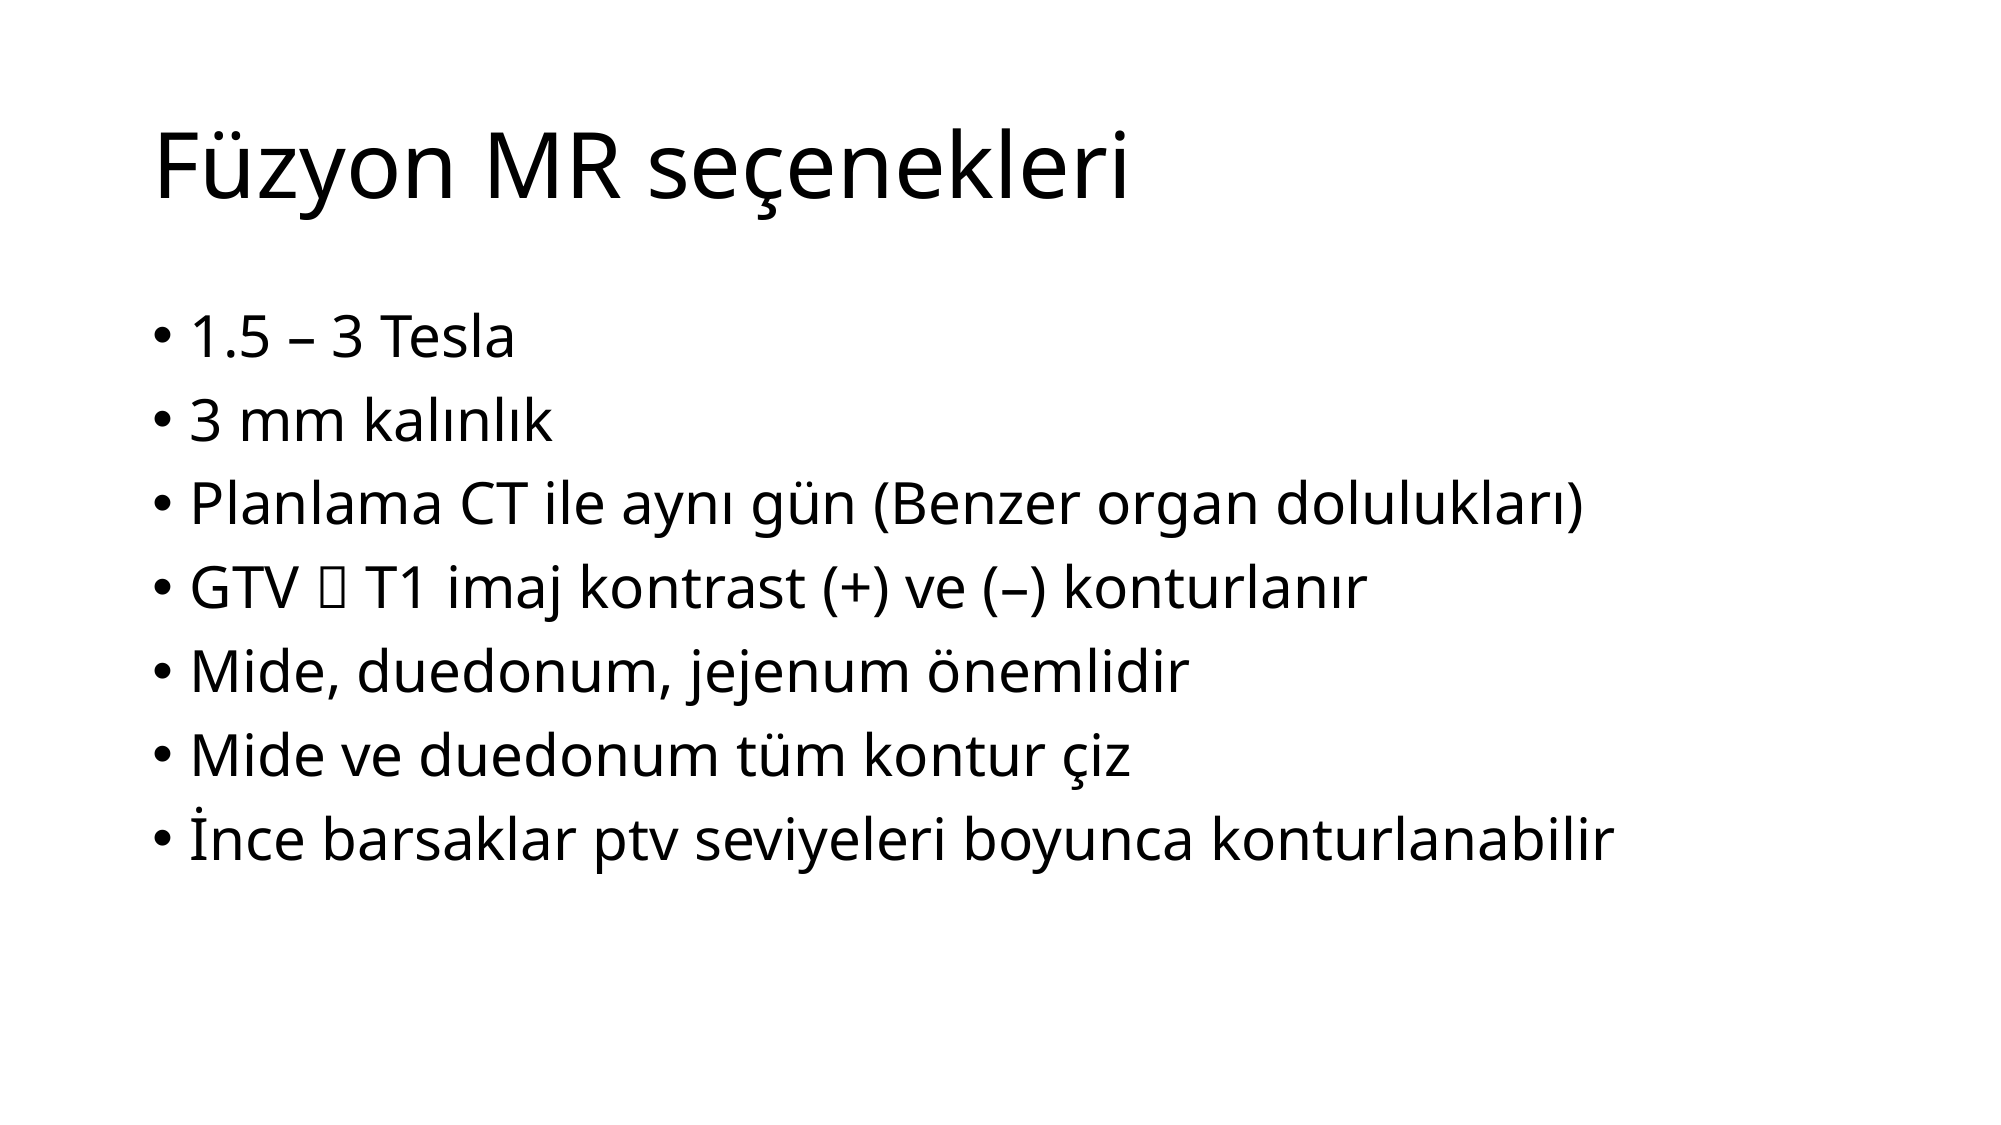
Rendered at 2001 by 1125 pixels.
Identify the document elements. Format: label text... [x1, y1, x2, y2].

list 1.5 – 3 Tesla 3 mm kalınlık Planlama CT ile aynı gün (Benzer organ dolulukları) GTV  T1 imaj kontrast (+) ve (–) konturlanır Mide, duedonum, jejenum önemlidir Mide ve duedonum tüm kontur çiz İnce barsaklar ptv seviyeleri boyunca konturlanabilir [137, 299, 1863, 1014]
title Füzyon MR seçenekleri [137, 59, 1863, 278]
